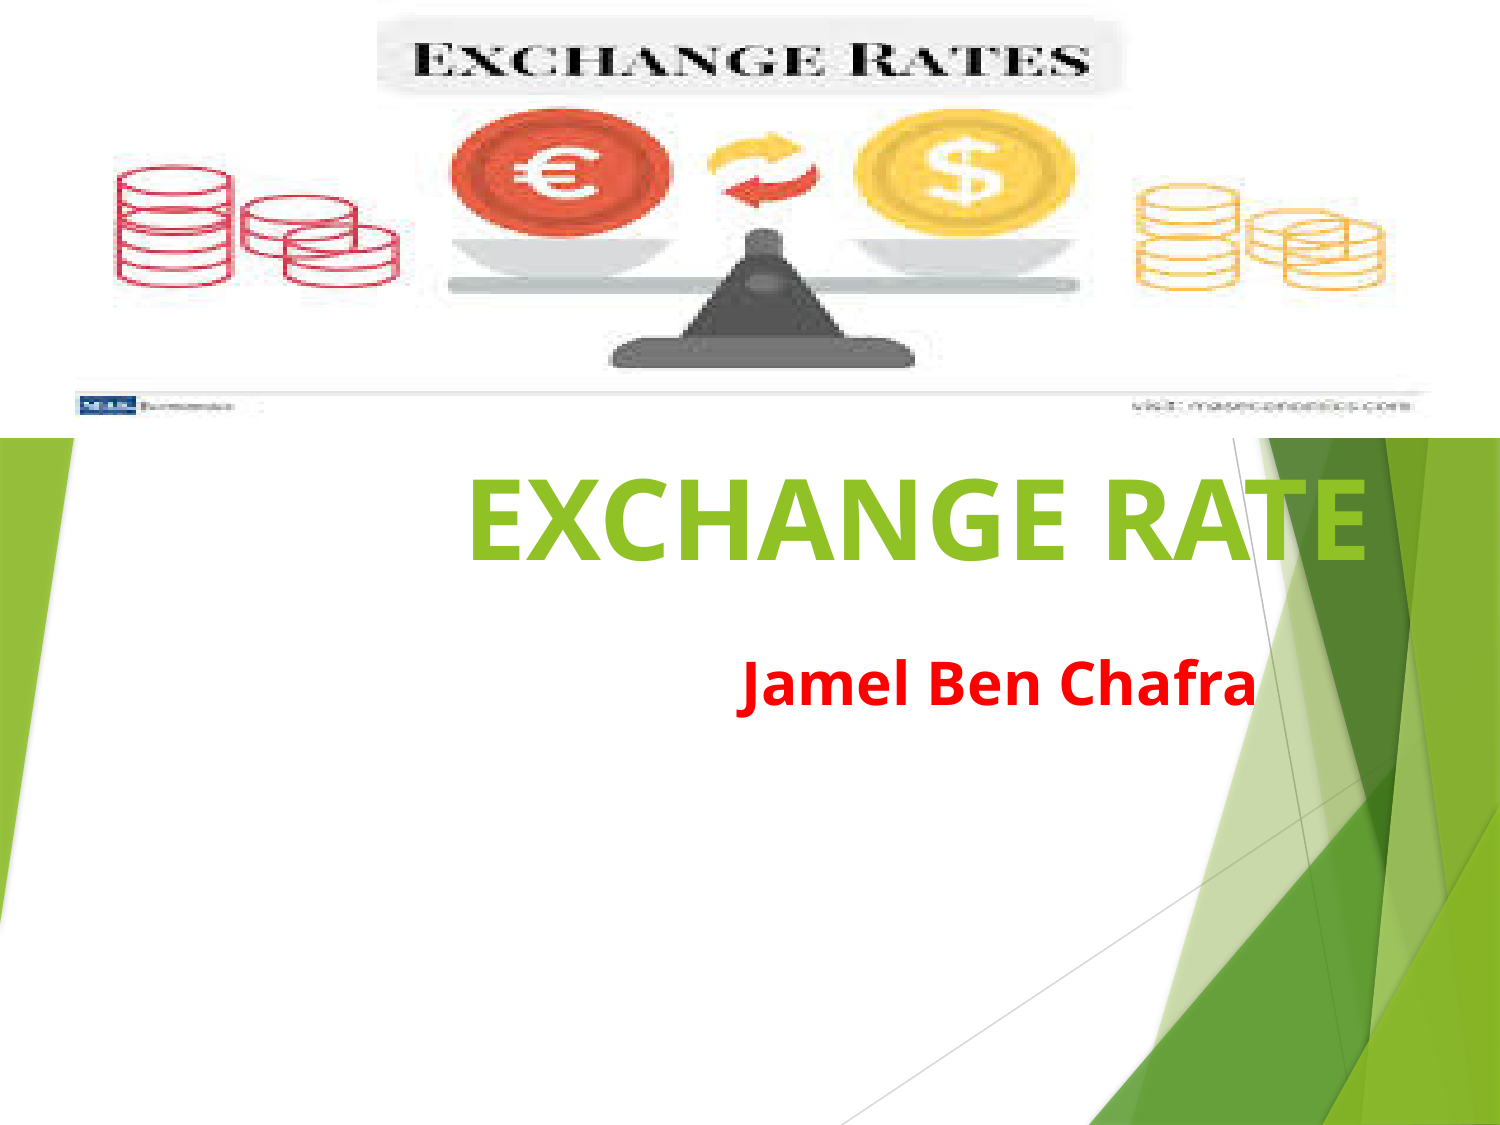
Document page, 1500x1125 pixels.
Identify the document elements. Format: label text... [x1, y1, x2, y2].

subtitle Jamel Ben Chafra [225, 637, 1275, 788]
picture [0, 0, 1500, 438]
title EXCHANGE RATE [112, 447, 1388, 591]
